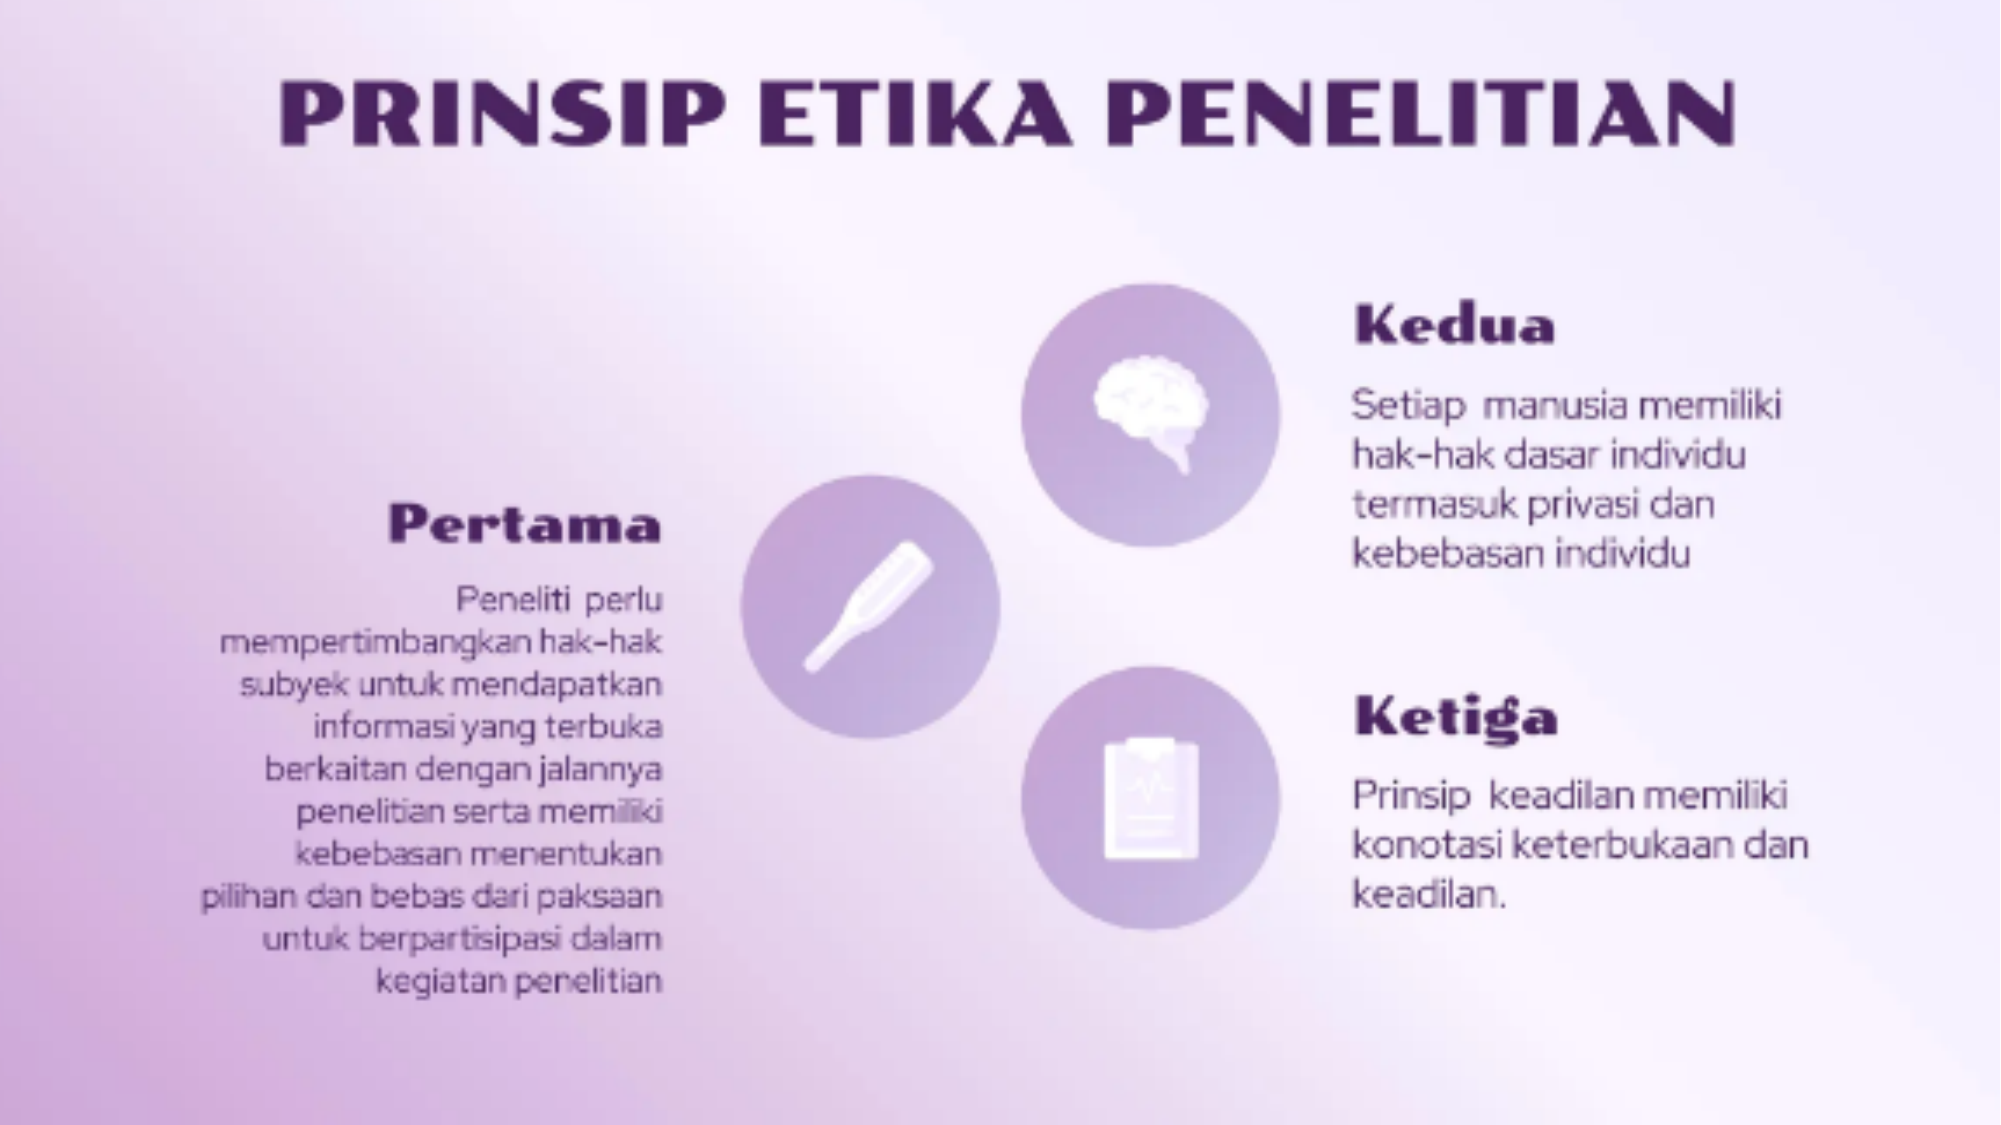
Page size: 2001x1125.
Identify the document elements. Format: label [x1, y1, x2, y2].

list [0, 0, 2000, 1125]
